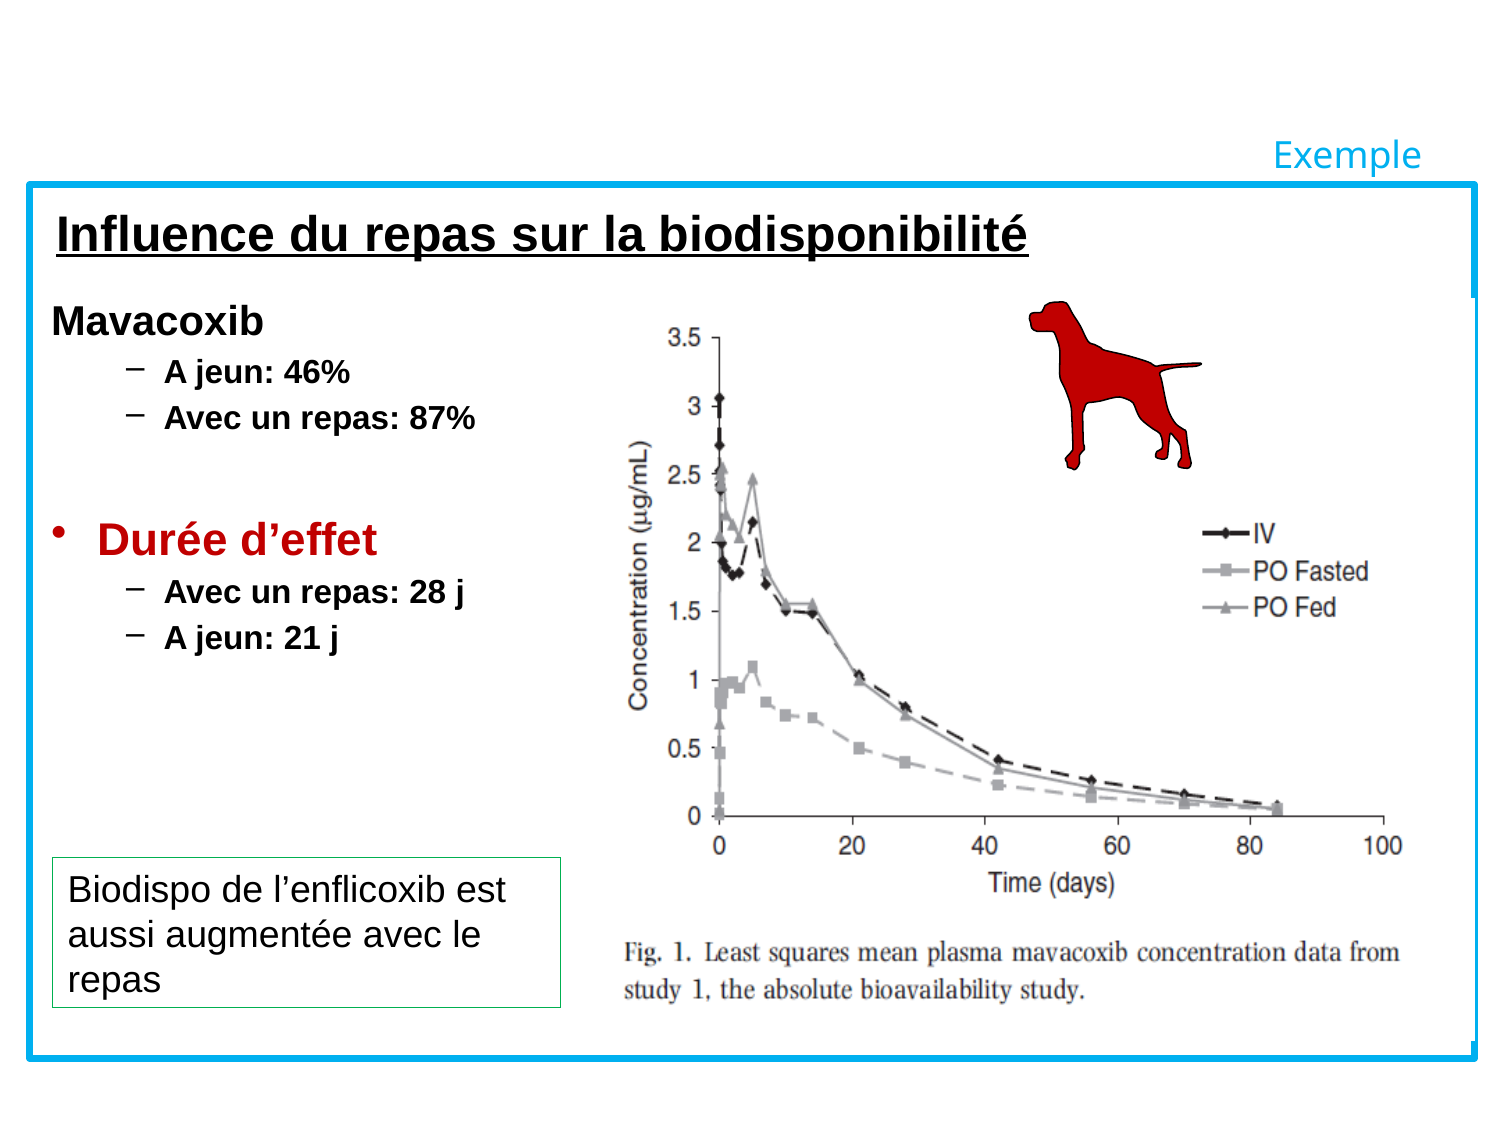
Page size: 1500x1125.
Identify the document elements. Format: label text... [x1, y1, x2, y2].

text_box Biodispo de l’enflicoxib est aussi augmentée avec le repas [52, 857, 561, 1008]
picture [584, 297, 1474, 1041]
text_box [29, 184, 1475, 1059]
title Influence du repas sur la biodisponibilité [41, 196, 1188, 275]
list Mavacoxib A jeun: 46% Avec un repas: 87% Durée d’effet Avec un repas: 28 j A jeun: 21 j [36, 292, 582, 553]
text_box Exemple [1257, 123, 1438, 184]
